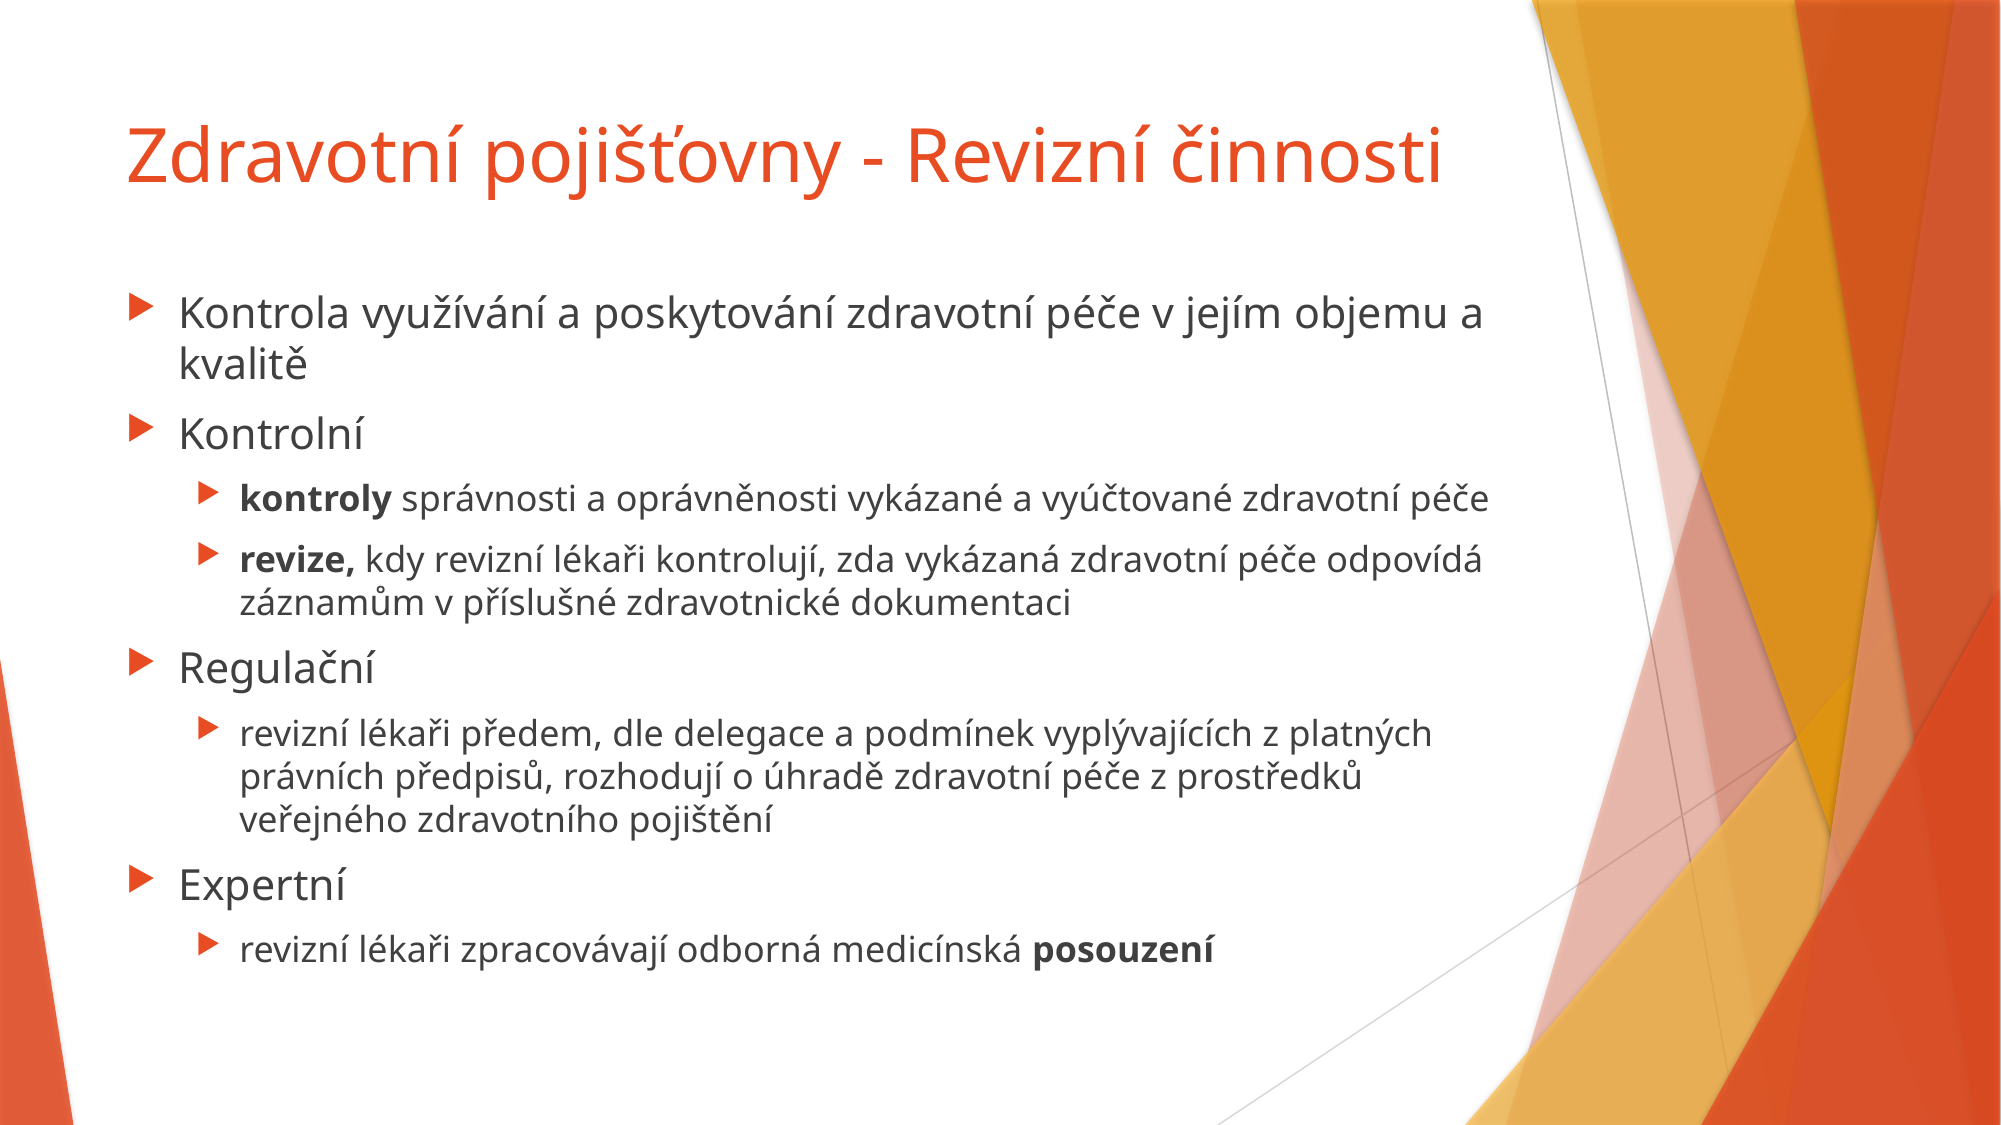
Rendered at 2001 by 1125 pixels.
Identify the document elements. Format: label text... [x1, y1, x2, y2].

list Kontrola využívání a poskytování zdravotní péče v jejím objemu a kvalitě Kontrolní kontroly správnosti a oprávněnosti vykázané a vyúčtované zdravotní péče revize, kdy revizní lékaři kontrolují, zda vykázaná zdravotní péče odpovídá záznamům v příslušné zdravotnické dokumentaci Regulační revizní lékaři předem, dle delegace a podmínek vyplývajících z platných právních předpisů, rozhodují o úhradě zdravotní péče z prostředků veřejného zdravotního pojištění Expertní revizní lékaři zpracovávají odborná medicínská posouzení [111, 277, 1522, 992]
title Zdravotní pojišťovny - Revizní činnosti [111, 99, 1522, 277]
